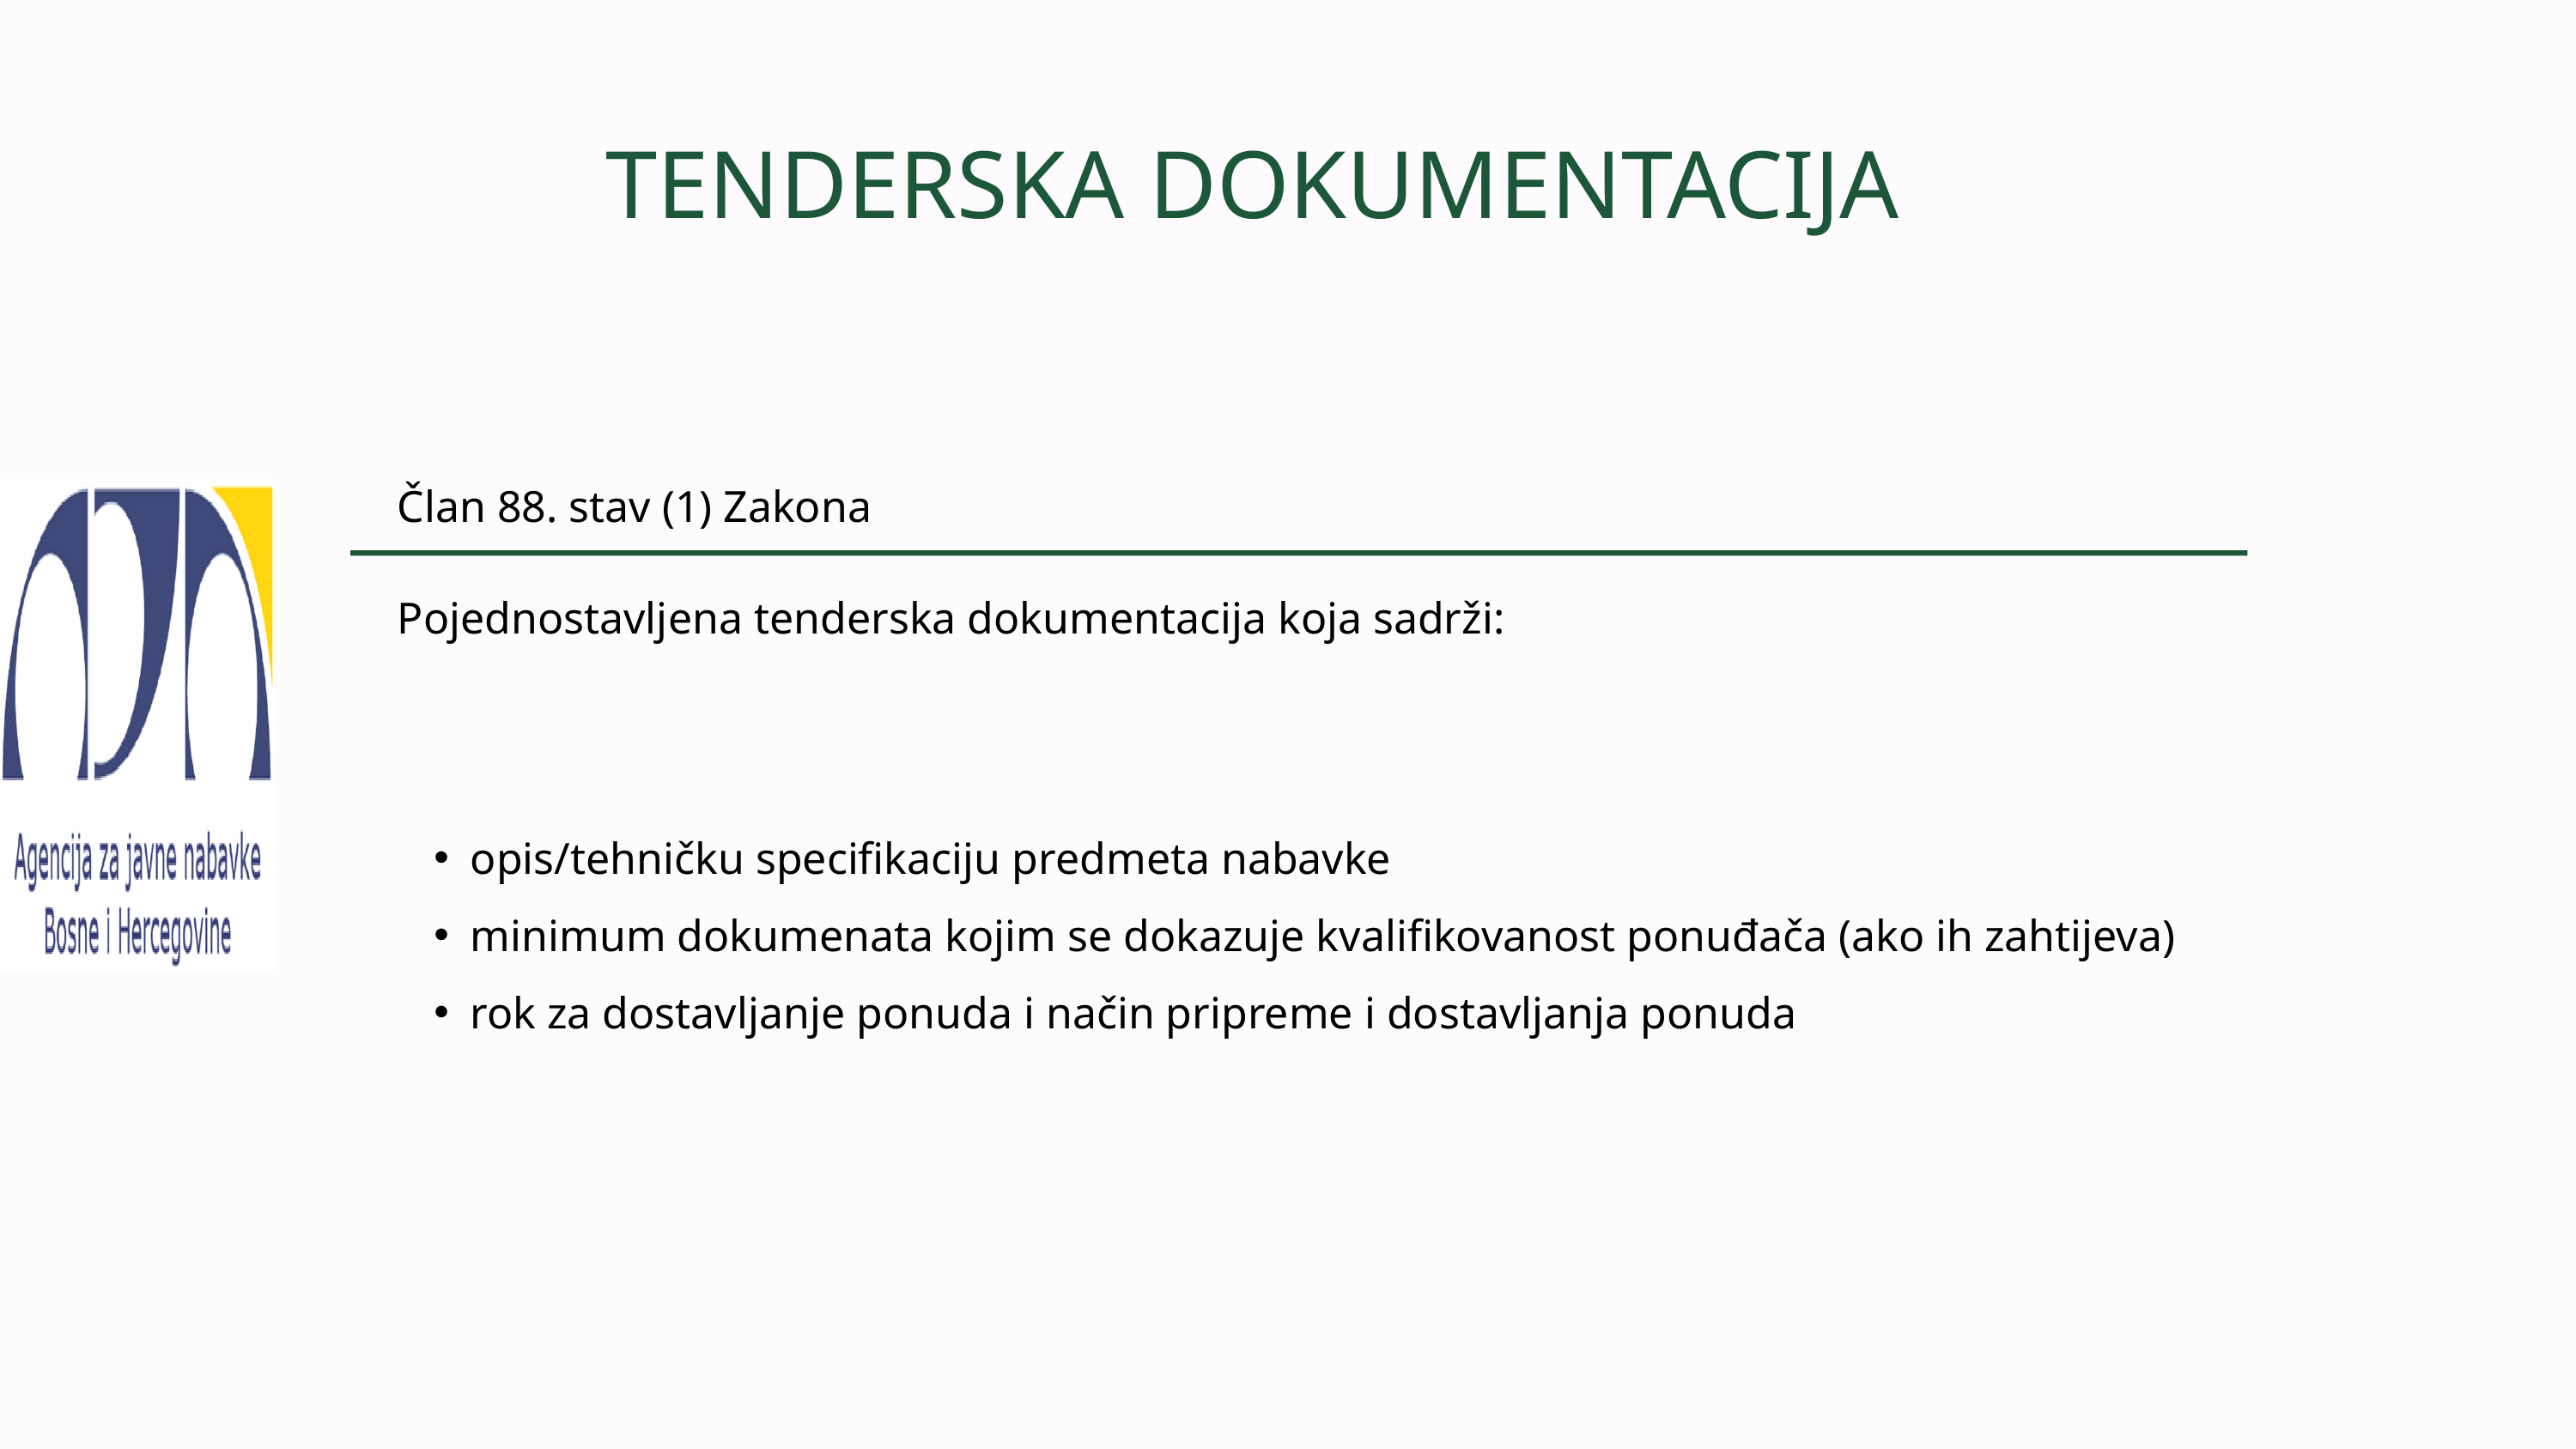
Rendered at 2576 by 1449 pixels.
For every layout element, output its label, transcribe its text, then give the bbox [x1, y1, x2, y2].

text_box [0, 479, 275, 973]
text_box TENDERSKA DOKUMENTACIJA [573, 106, 1957, 237]
text_box Član 88. stav (1) Zakona Pojednostavljena tenderska dokumentacija koja sadrži: [397, 475, 2349, 643]
text_box opis/tehničku specifikaciju predmeta nabavke minimum dokumenata kojim se dokazuje kvalifikovanost ponuđača (ako ih zahtijeva) rok za dostavljanje ponuda i način pripreme i dostavljanja ponuda [397, 728, 2349, 1270]
